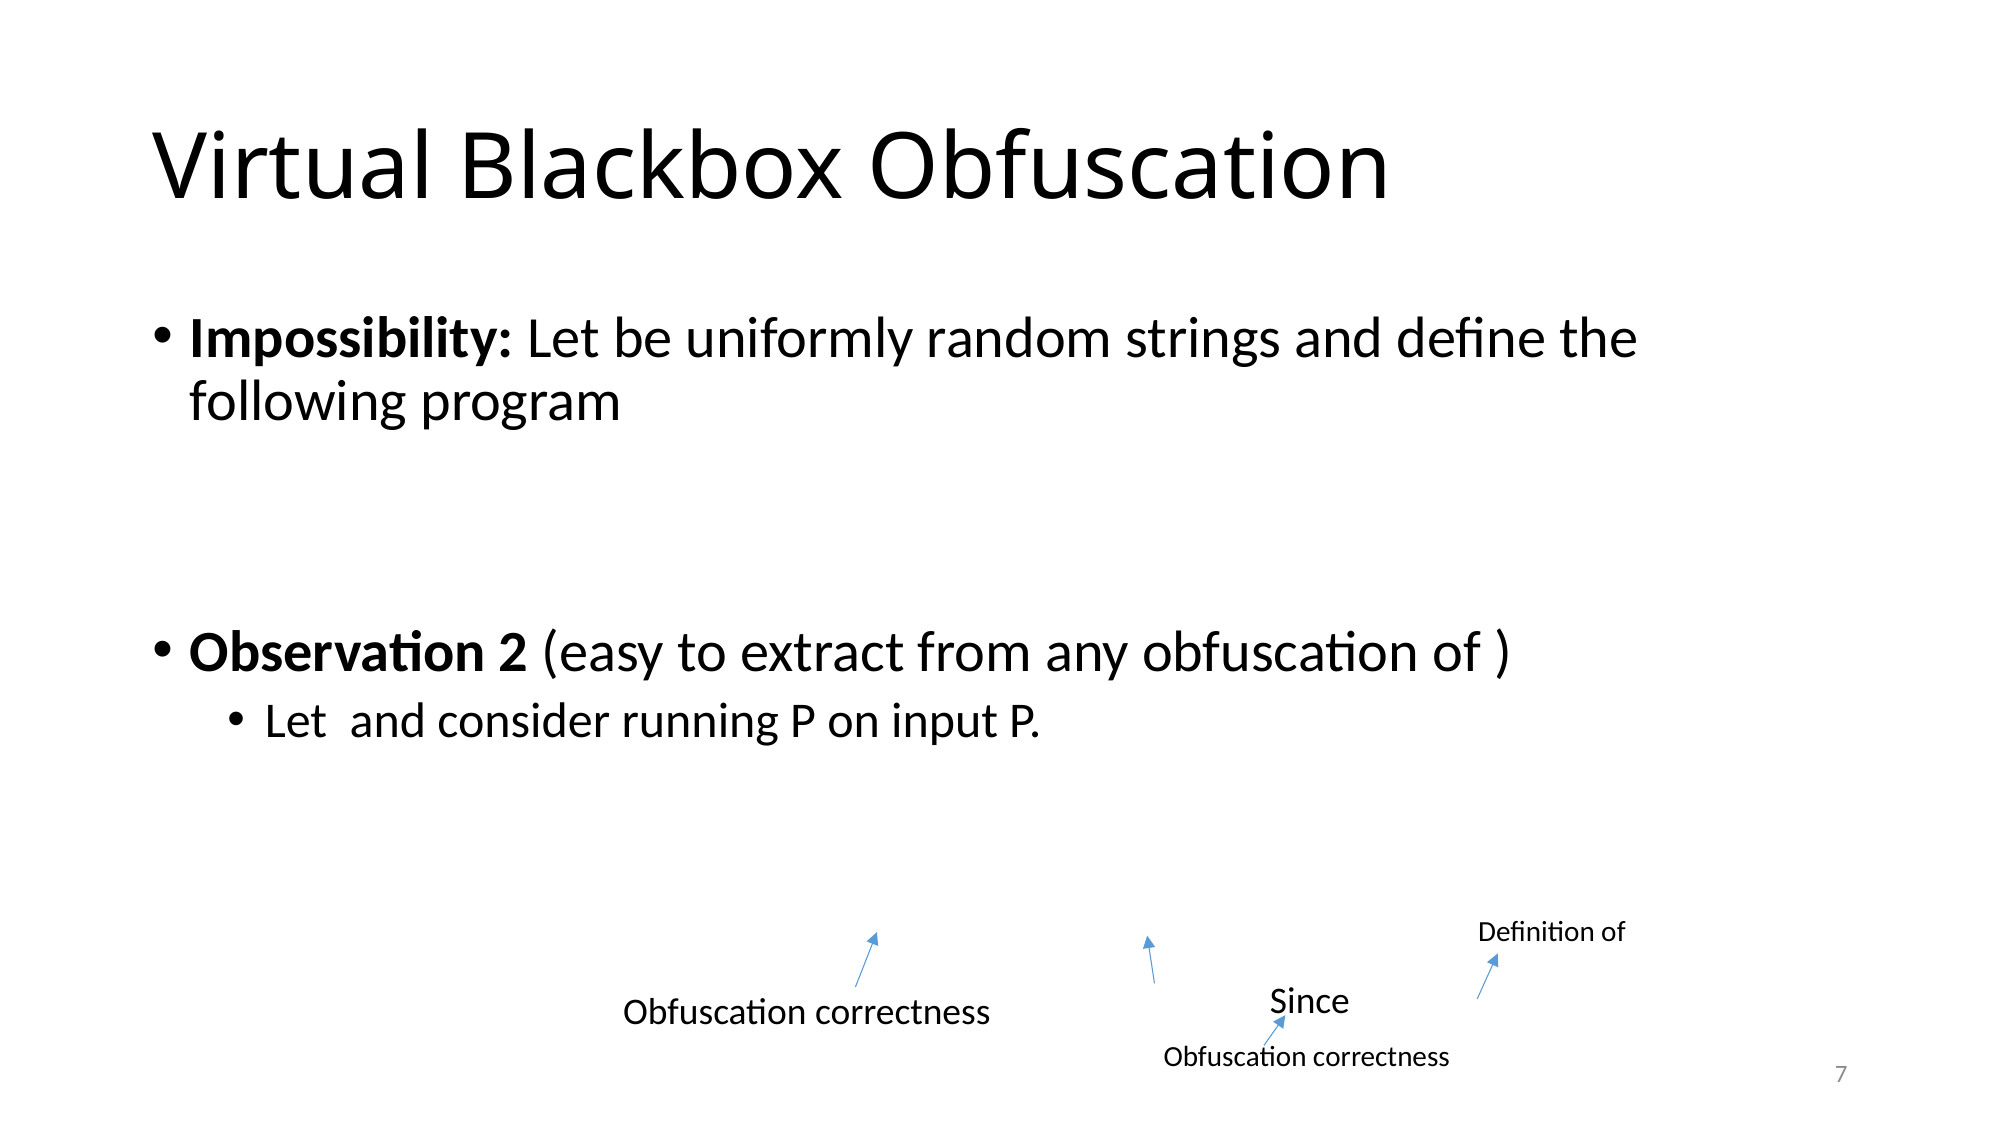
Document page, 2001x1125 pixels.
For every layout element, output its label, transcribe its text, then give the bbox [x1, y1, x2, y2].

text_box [1263, 1015, 1286, 1046]
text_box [1147, 935, 1155, 984]
slide_number 7 [1412, 1042, 1863, 1103]
text_box Obfuscation correctness [1148, 1029, 1466, 1080]
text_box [855, 932, 877, 987]
text_box Obfuscation correctness [608, 979, 1007, 1040]
title Virtual Blackbox Obfuscation [137, 59, 1863, 278]
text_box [1477, 953, 1498, 999]
